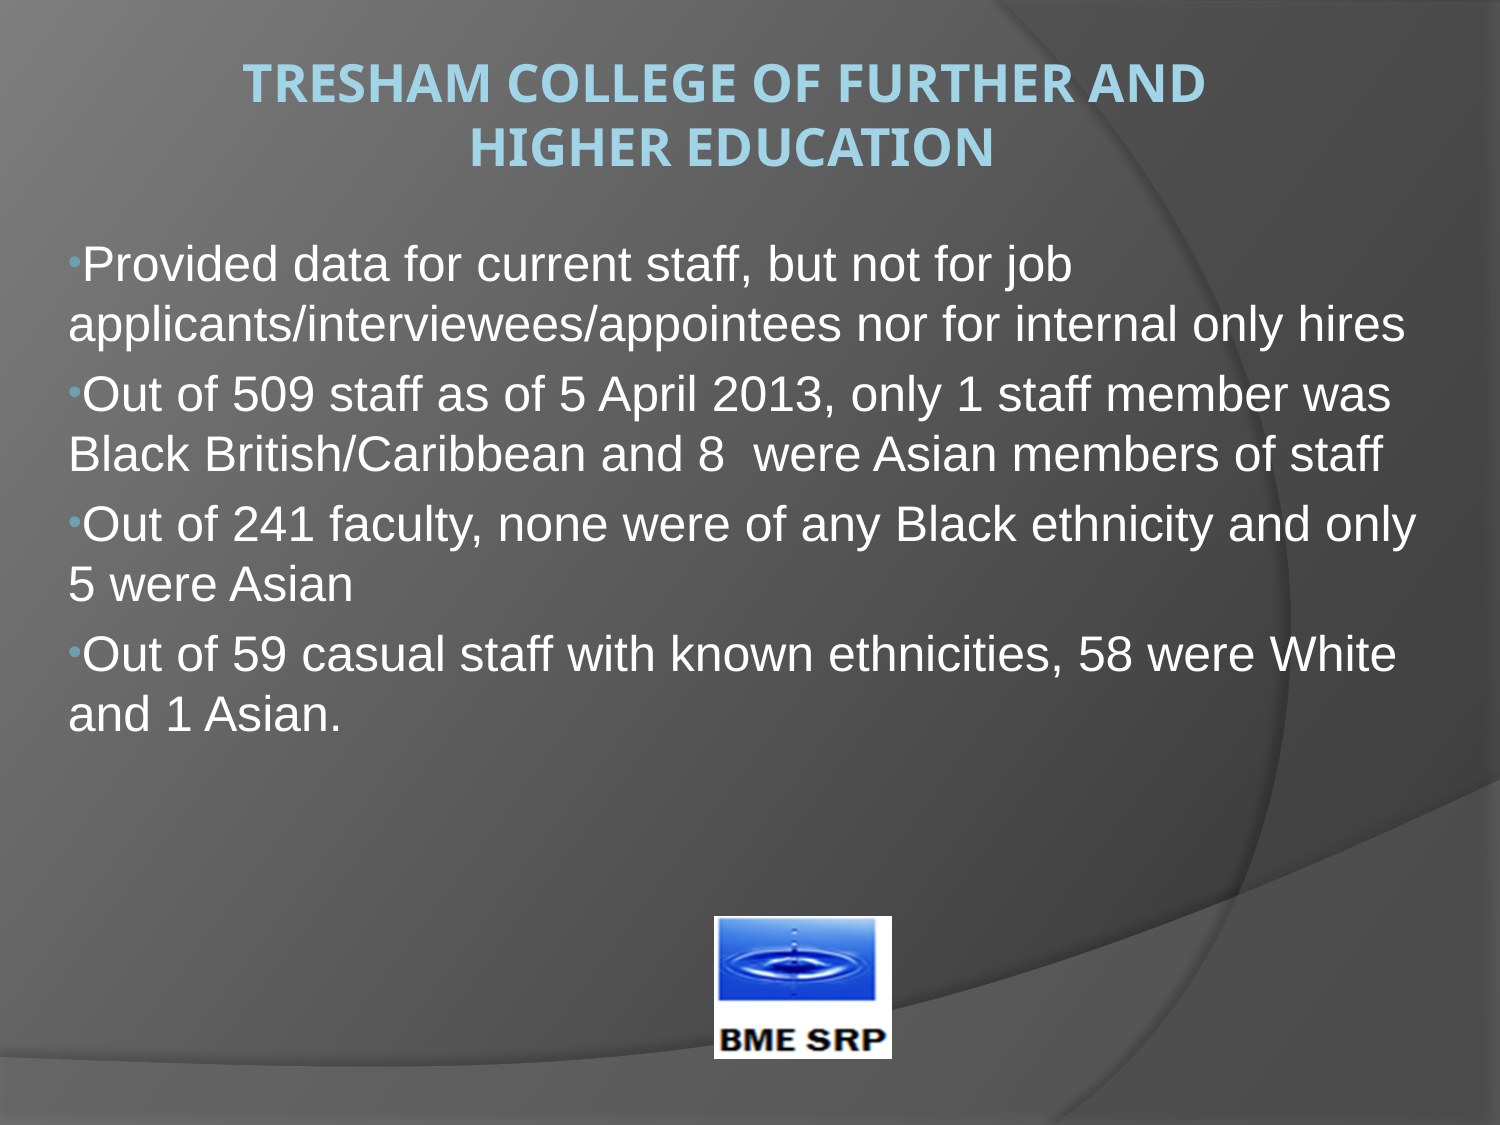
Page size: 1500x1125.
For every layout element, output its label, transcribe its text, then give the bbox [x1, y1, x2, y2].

title Tresham college of further and higher education [171, 42, 1294, 160]
picture [714, 916, 892, 1059]
subtitle Provided data for current staff, but not for job applicants/interviewees/appointees nor for internal only hires Out of 509 staff as of 5 April 2013, only 1 staff member was Black British/Caribbean and 8 were Asian members of staff Out of 241 faculty, none were of any Black ethnicity and only 5 were Asian Out of 59 casual staff with known ethnicities, 58 were White and 1 Asian. [53, 160, 1459, 882]
